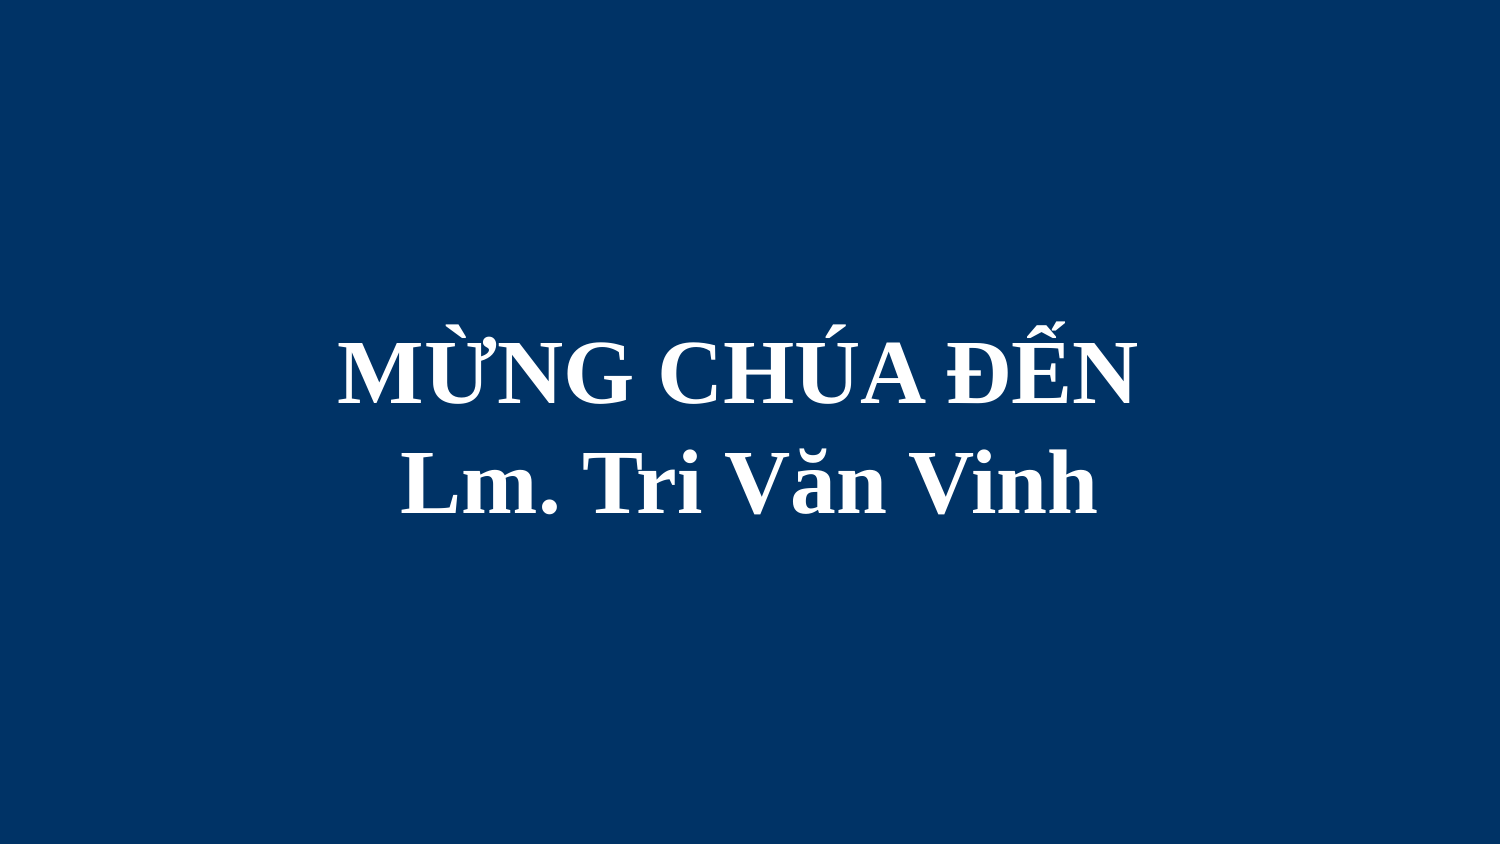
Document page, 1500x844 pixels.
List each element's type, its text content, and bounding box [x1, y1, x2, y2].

title MỪNG CHÚA ĐẾN Lm. Tri Văn Vinh [0, 0, 1500, 844]
